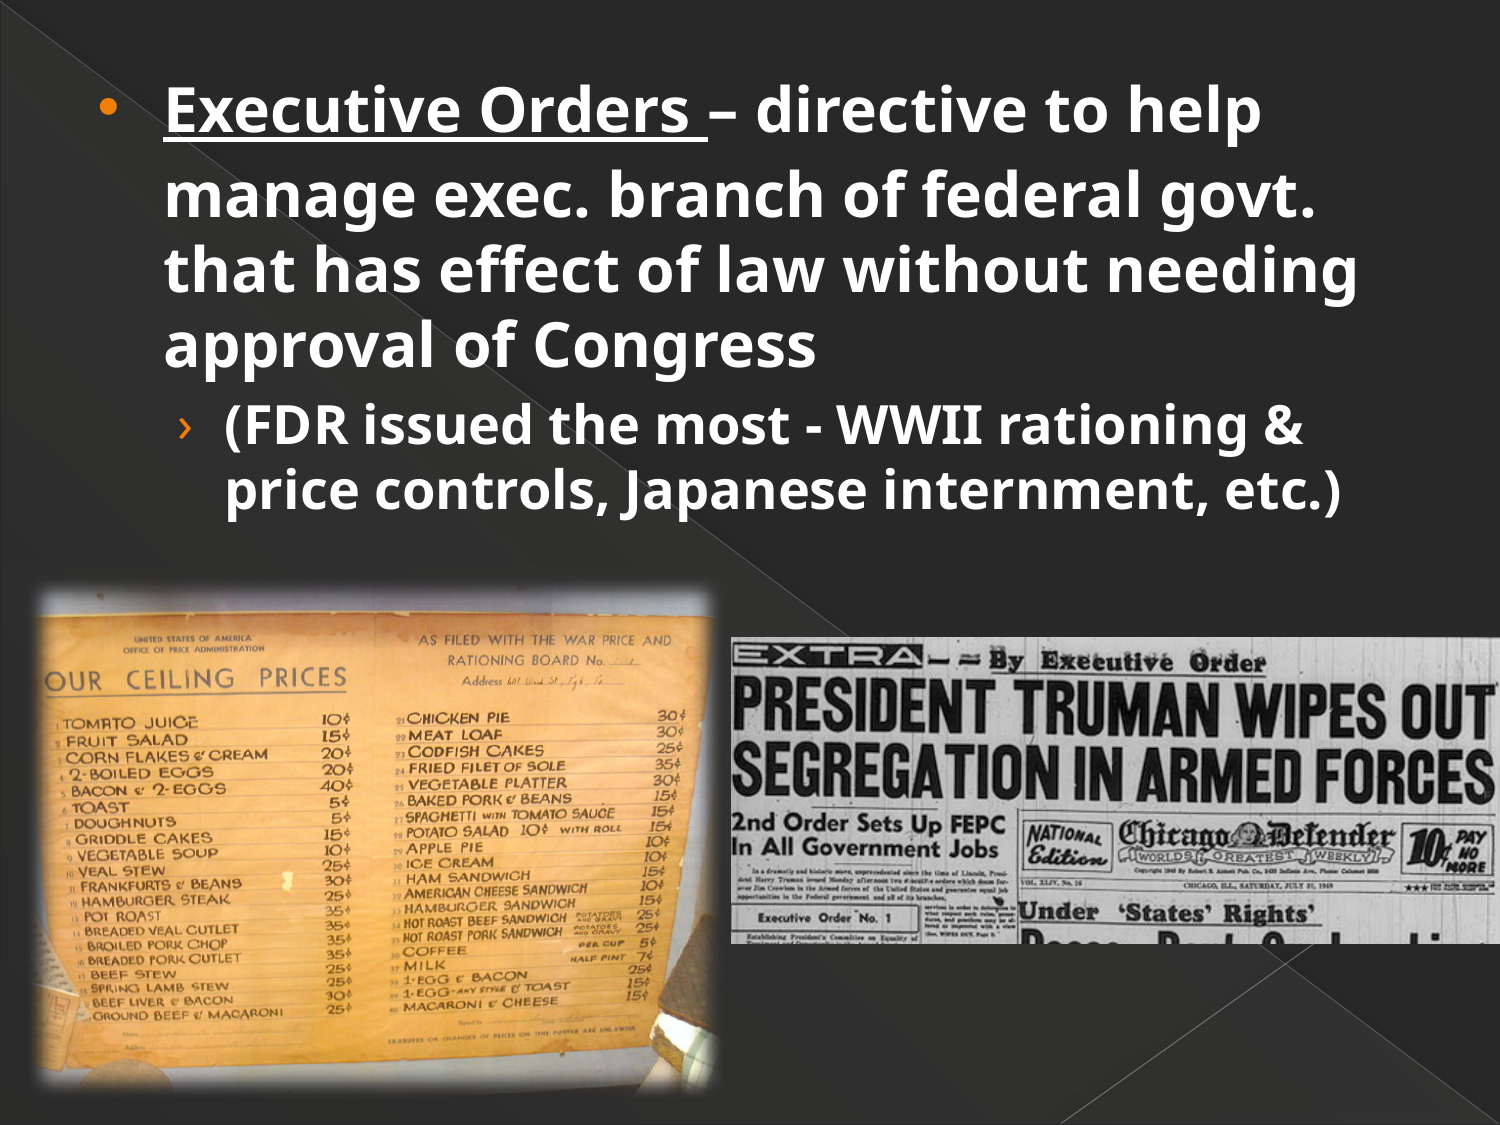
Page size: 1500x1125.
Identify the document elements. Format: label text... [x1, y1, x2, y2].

picture [24, 574, 726, 1101]
list Executive Orders – directive to help manage exec. branch of federal govt. that has effect of law without needing approval of Congress (FDR issued the most - WWII rationing & price controls, Japanese internment, etc.) [75, 62, 1425, 575]
picture [730, 637, 1500, 944]
